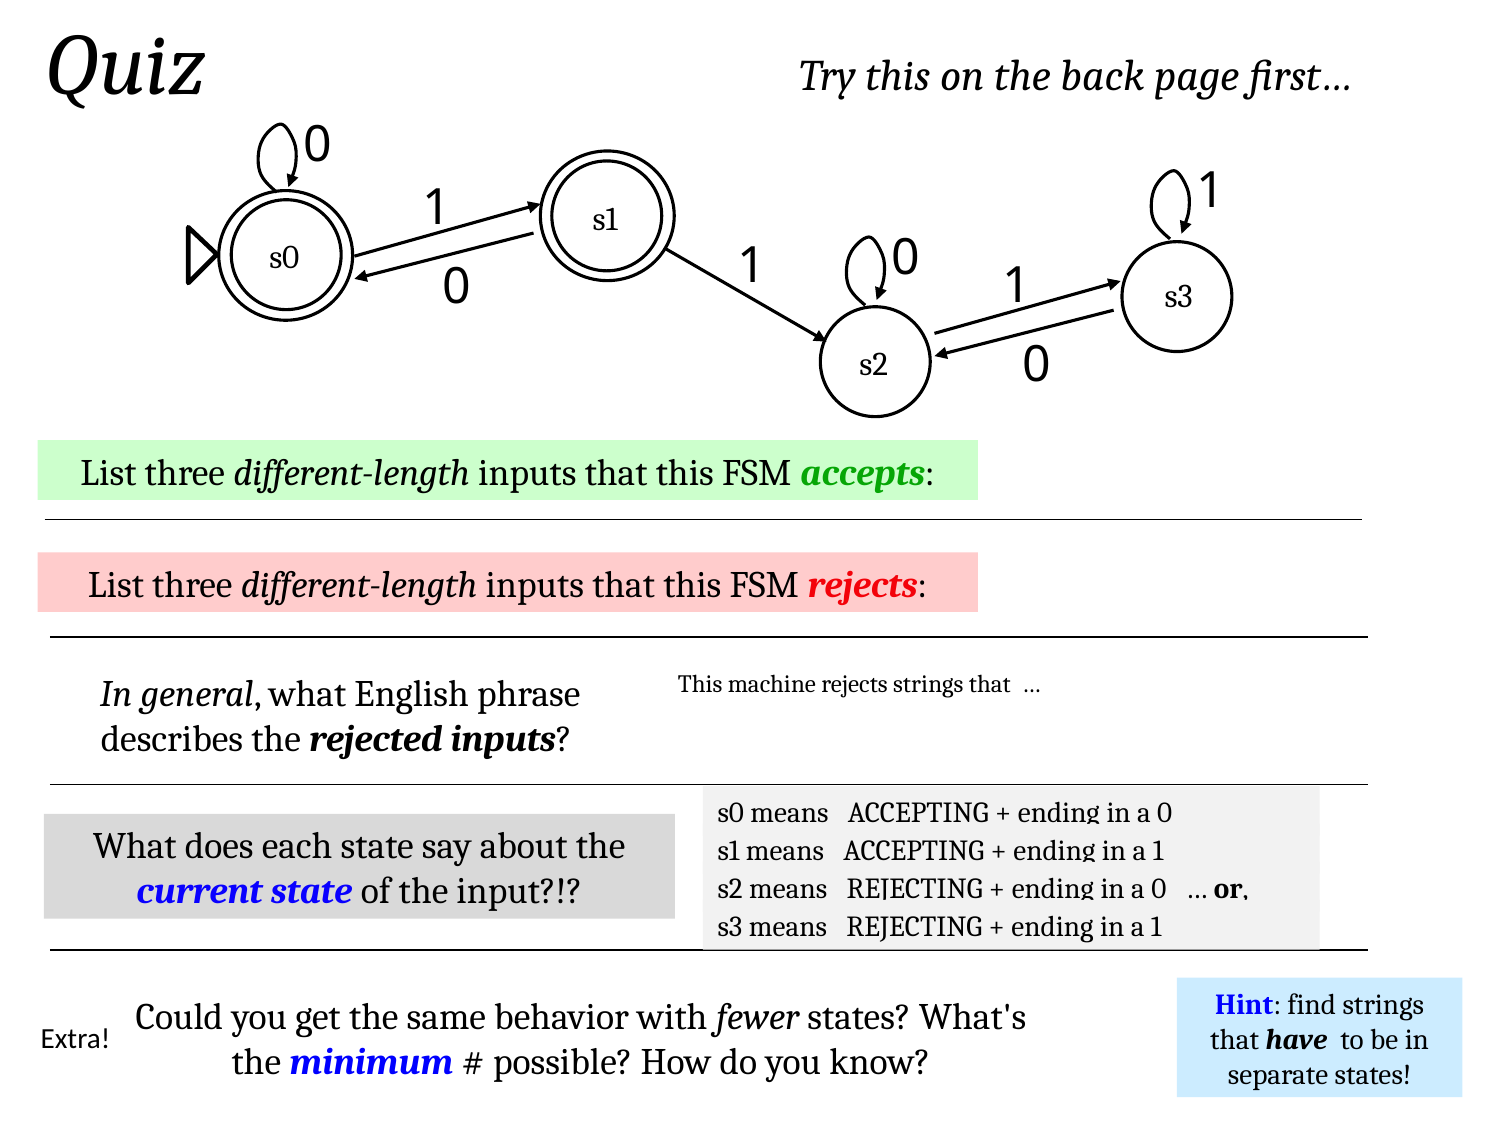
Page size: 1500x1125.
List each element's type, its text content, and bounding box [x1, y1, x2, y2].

text_box s3 means REJECTING + ending in a 1 [702, 899, 1320, 949]
text_box s1 means ACCEPTING + ending in a 1 [702, 823, 1320, 861]
text_box List three different-length inputs that this FSM rejects: [37, 552, 978, 612]
text_box 1 [723, 225, 782, 300]
text_box [820, 306, 931, 417]
text_box [754, 300, 827, 342]
text_box [934, 278, 1121, 334]
text_box 0 [288, 103, 347, 179]
text_box [188, 227, 217, 283]
text_box 1 [987, 244, 1046, 318]
text_box s2 [844, 335, 903, 390]
text_box Could you get the same behavior with fewer states? What's the minimum # possible? How do you know? [112, 985, 1050, 1090]
text_box [258, 123, 299, 193]
text_box [1151, 170, 1192, 239]
text_box In general, what English phrase describes the rejected inputs? [62, 661, 619, 766]
text_box List three different-length inputs that this FSM accepts: [37, 440, 978, 500]
text_box s3 [1149, 267, 1208, 322]
text_box [354, 260, 427, 282]
text_box Extra! [25, 1012, 126, 1062]
text_box 0 [1007, 323, 1066, 399]
text_box Quiz [0, 0, 252, 120]
text_box 1 [1181, 150, 1240, 226]
text_box 1 [407, 226, 466, 243]
text_box Hint: find strings that have to be in separate states! [1176, 977, 1463, 1098]
text_box 1 [407, 167, 466, 241]
text_box 0 [876, 216, 936, 292]
text_box [1121, 241, 1232, 352]
text_box [540, 150, 675, 281]
text_box This machine rejects strings that … [663, 660, 1057, 706]
text_box [218, 190, 353, 321]
text_box s0 means ACCEPTING + ending in a 0 [702, 792, 1320, 823]
text_box Try this on the back page first… [680, 38, 1472, 107]
text_box [354, 201, 541, 257]
text_box s2 means REJECTING + ending in a 0 … or, [702, 861, 1320, 899]
text_box 1 [987, 303, 1046, 320]
text_box 0 [427, 246, 486, 322]
text_box [846, 236, 887, 306]
text_box [934, 337, 1007, 359]
text_box What does each state say about the current state of the input?!? [43, 813, 675, 919]
